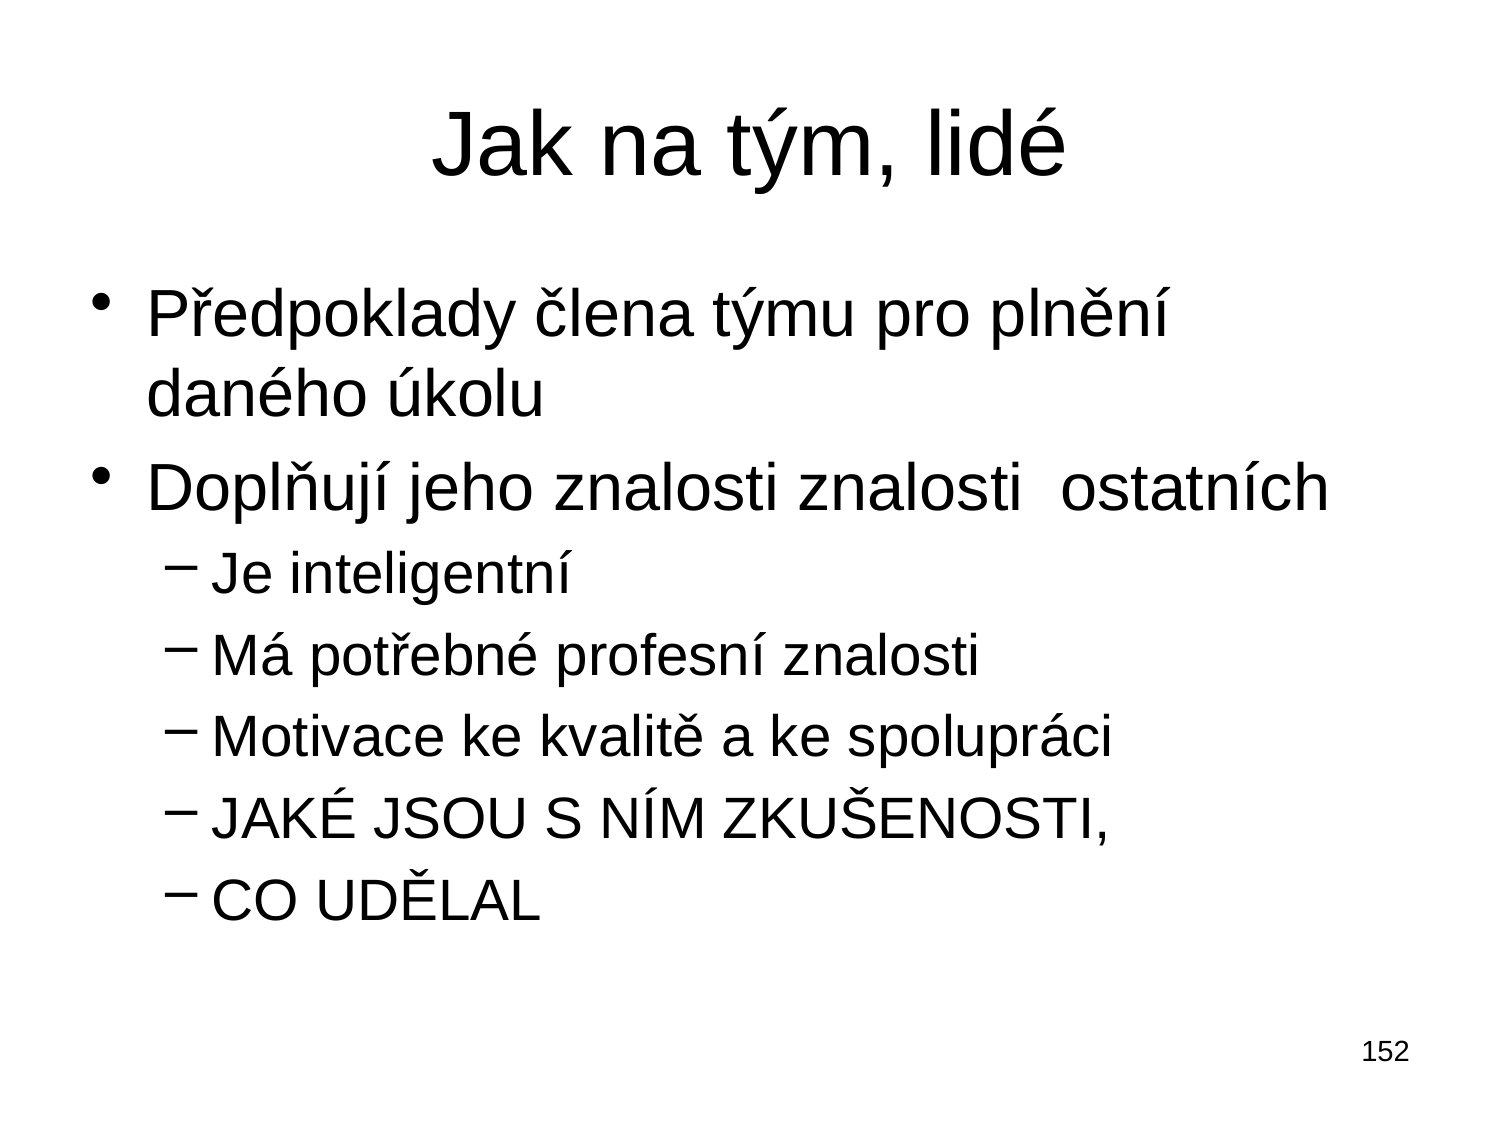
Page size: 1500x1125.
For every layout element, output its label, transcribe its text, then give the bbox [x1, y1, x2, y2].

title Jak na tým, lidé [74, 44, 1426, 233]
list Předpoklady člena týmu pro plnění daného úkolu Doplňují jeho znalosti znalosti ostatních Je inteligentní Má potřebné profesní znalosti Motivace ke kvalitě a ke spolupráci JAKÉ JSOU S NÍM ZKUŠENOSTI, CO UDĚLAL [74, 262, 1426, 1006]
slide_number 152 [1074, 1024, 1426, 1103]
